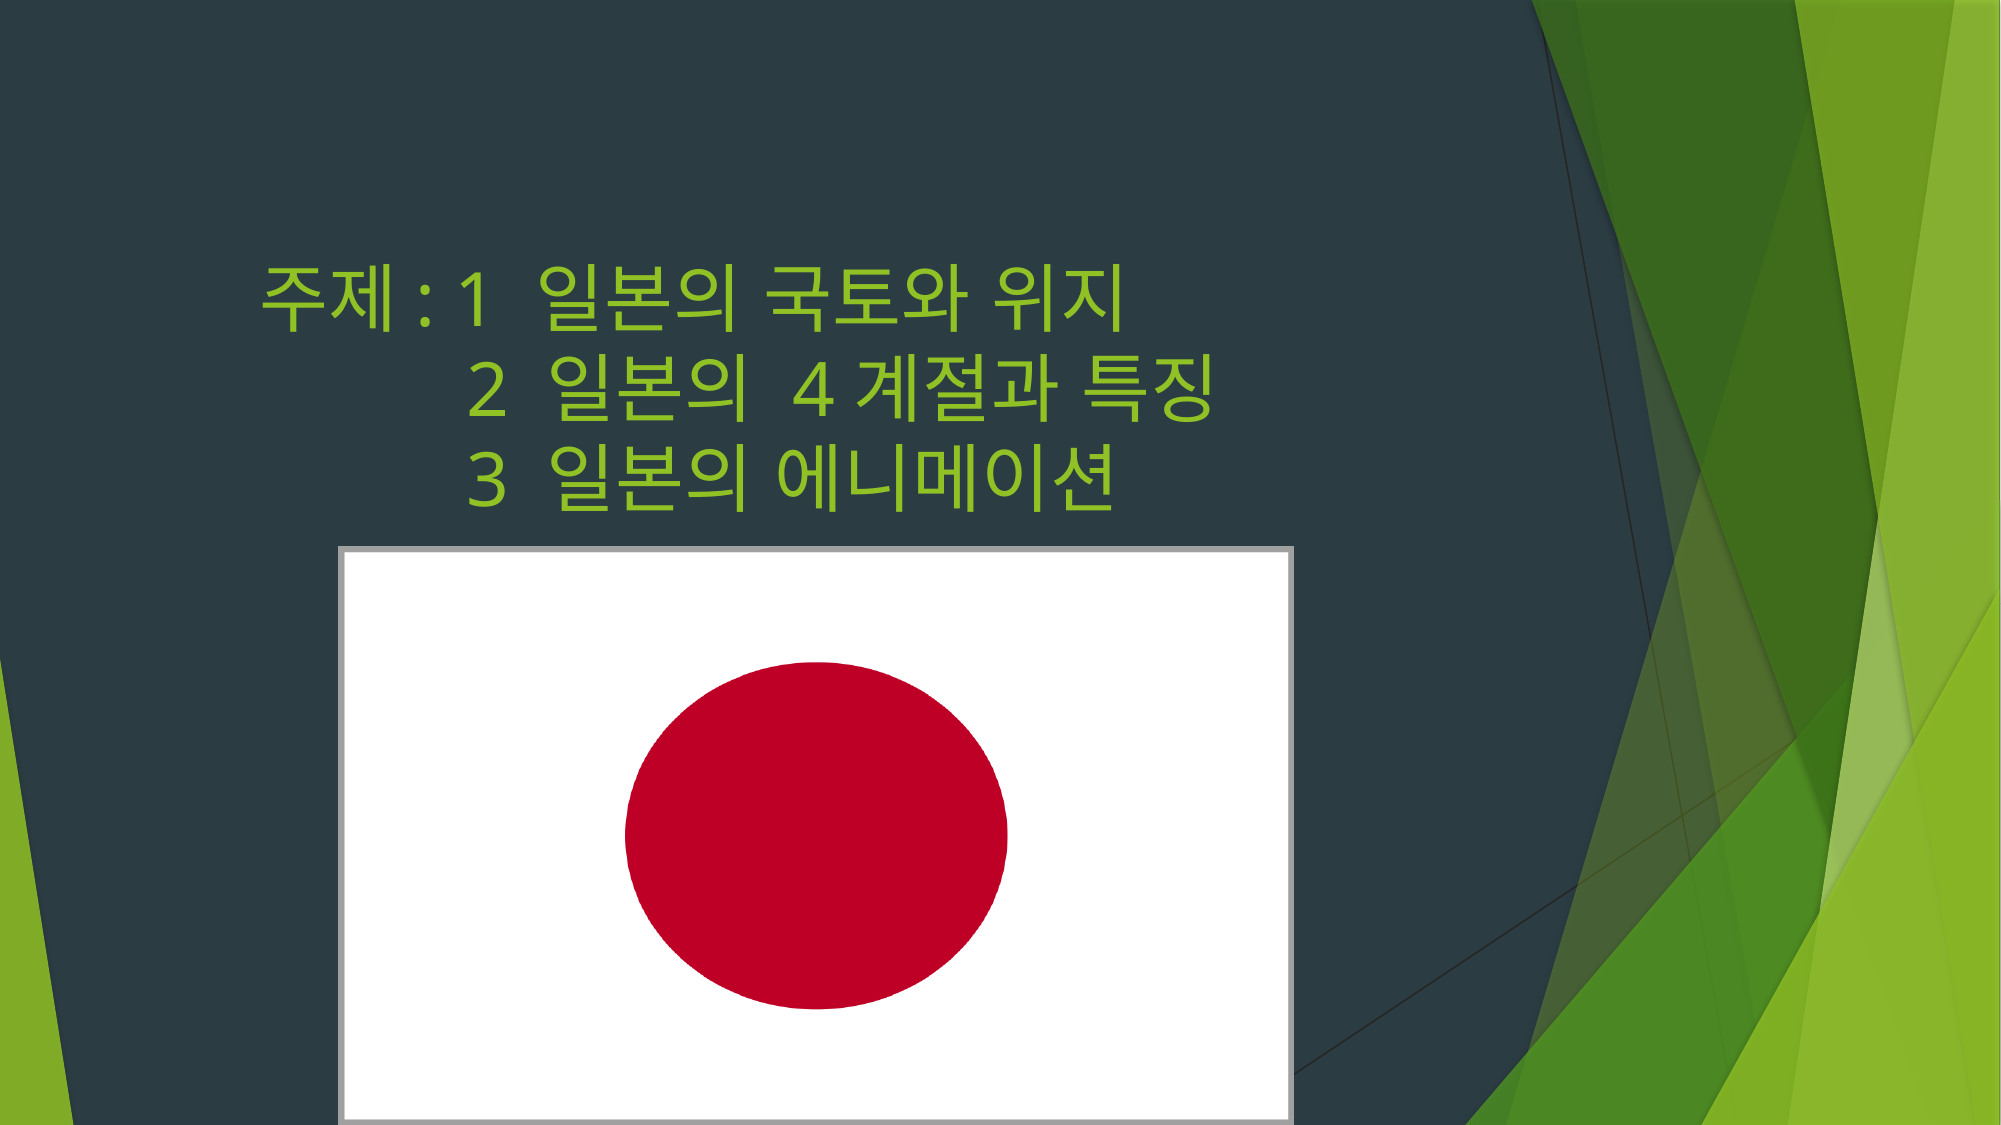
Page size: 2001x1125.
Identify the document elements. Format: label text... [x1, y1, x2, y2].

title 주제: 1 일본의 국토와 위지 2 일본의 4계절과 특징 3 일본의 에니메이션 [244, 244, 1684, 773]
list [338, 545, 1295, 1125]
